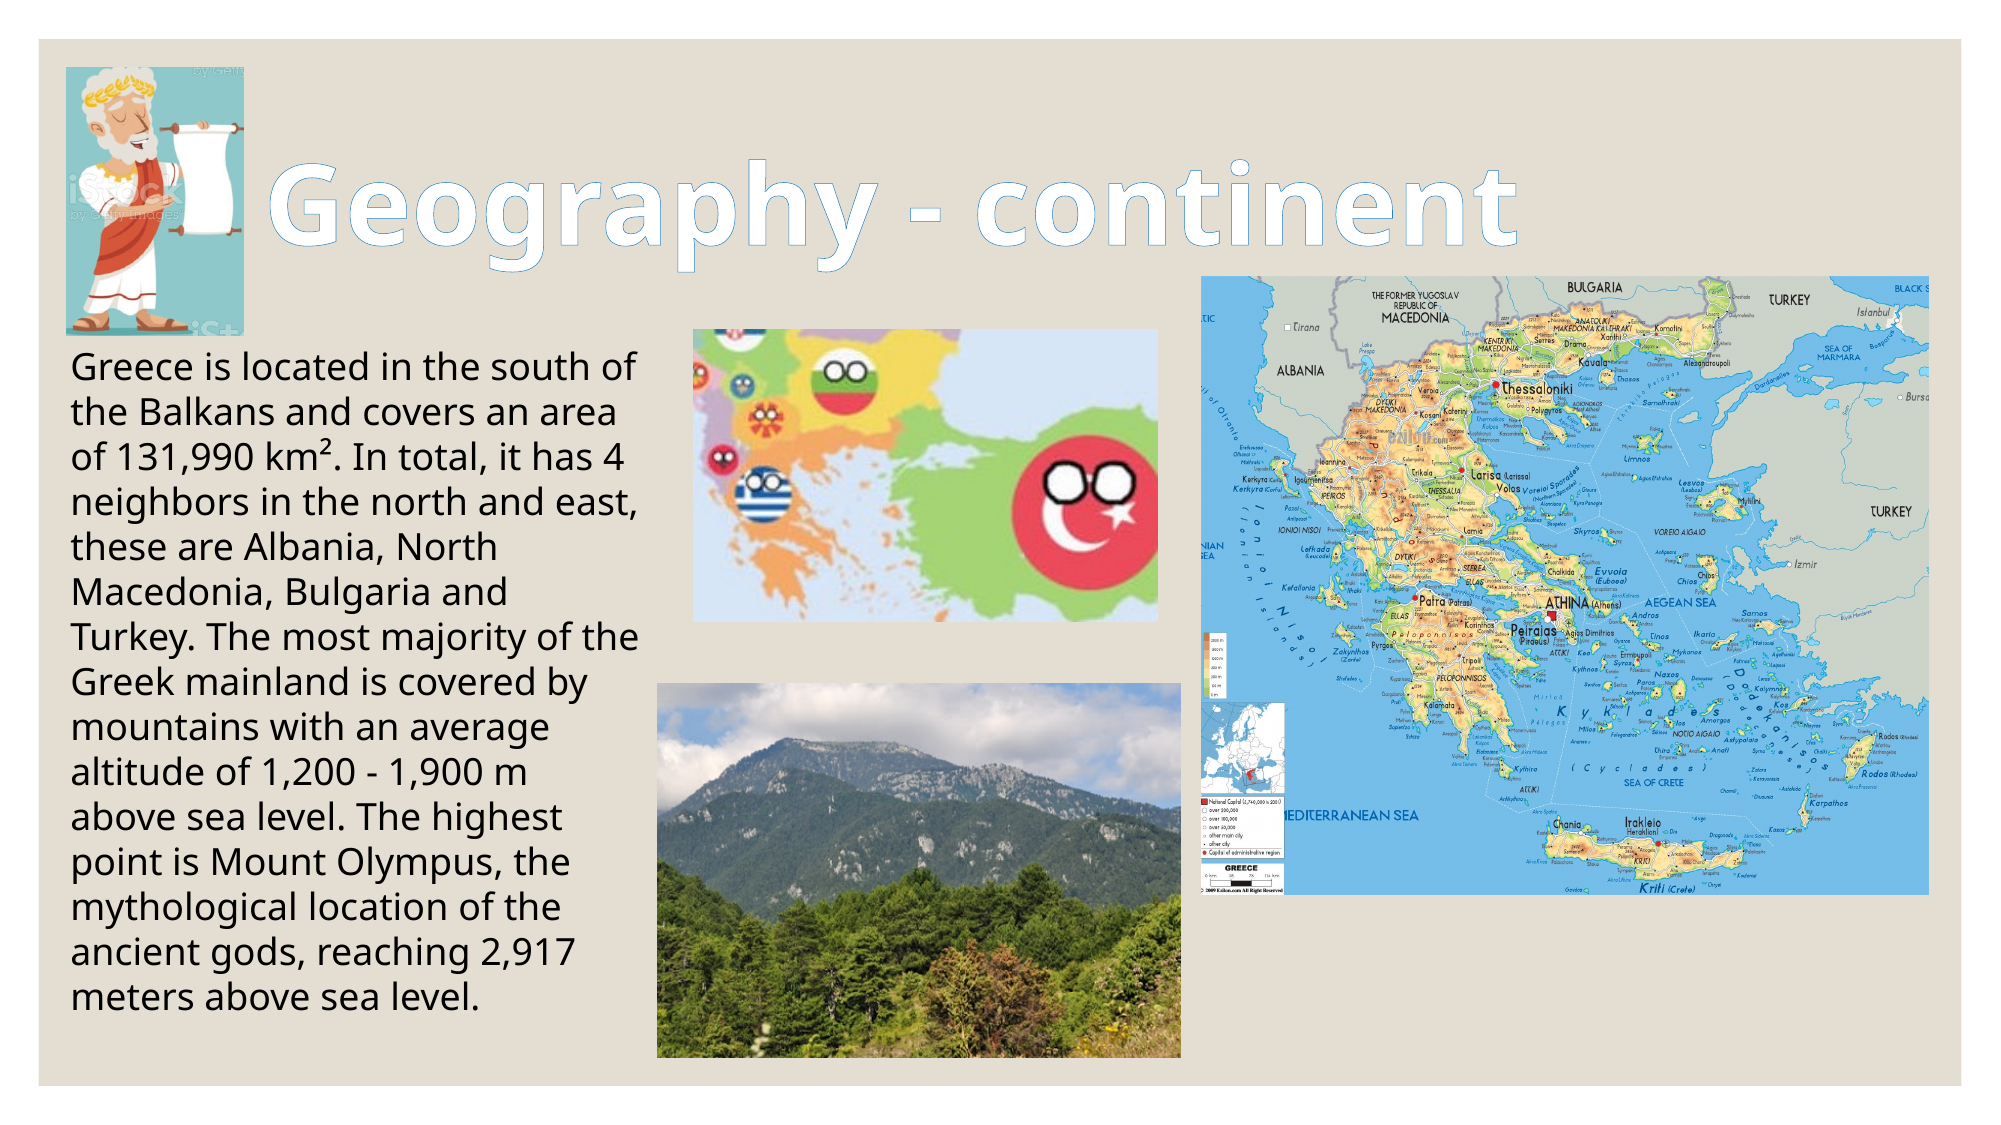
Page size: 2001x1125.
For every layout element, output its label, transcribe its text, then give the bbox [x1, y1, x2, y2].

picture [693, 329, 1158, 623]
text_box Greece is located in the south of the Balkans and covers an area of 131,990 km². In total, it has 4 neighbors in the north and east, these are Albania, North Macedonia, Bulgaria and Turkey. The most majority of the Greek mainland is covered by mountains with an average altitude of 1,200 - 1,900 m above sea level. The highest point is Mount Olympus, the mythological location of the ancient gods, reaching 2,917 meters above sea level. [55, 335, 658, 1026]
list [64, 65, 245, 336]
picture [657, 683, 1181, 1058]
text_box Geography - continent [248, 124, 1537, 275]
picture [1201, 276, 1929, 895]
